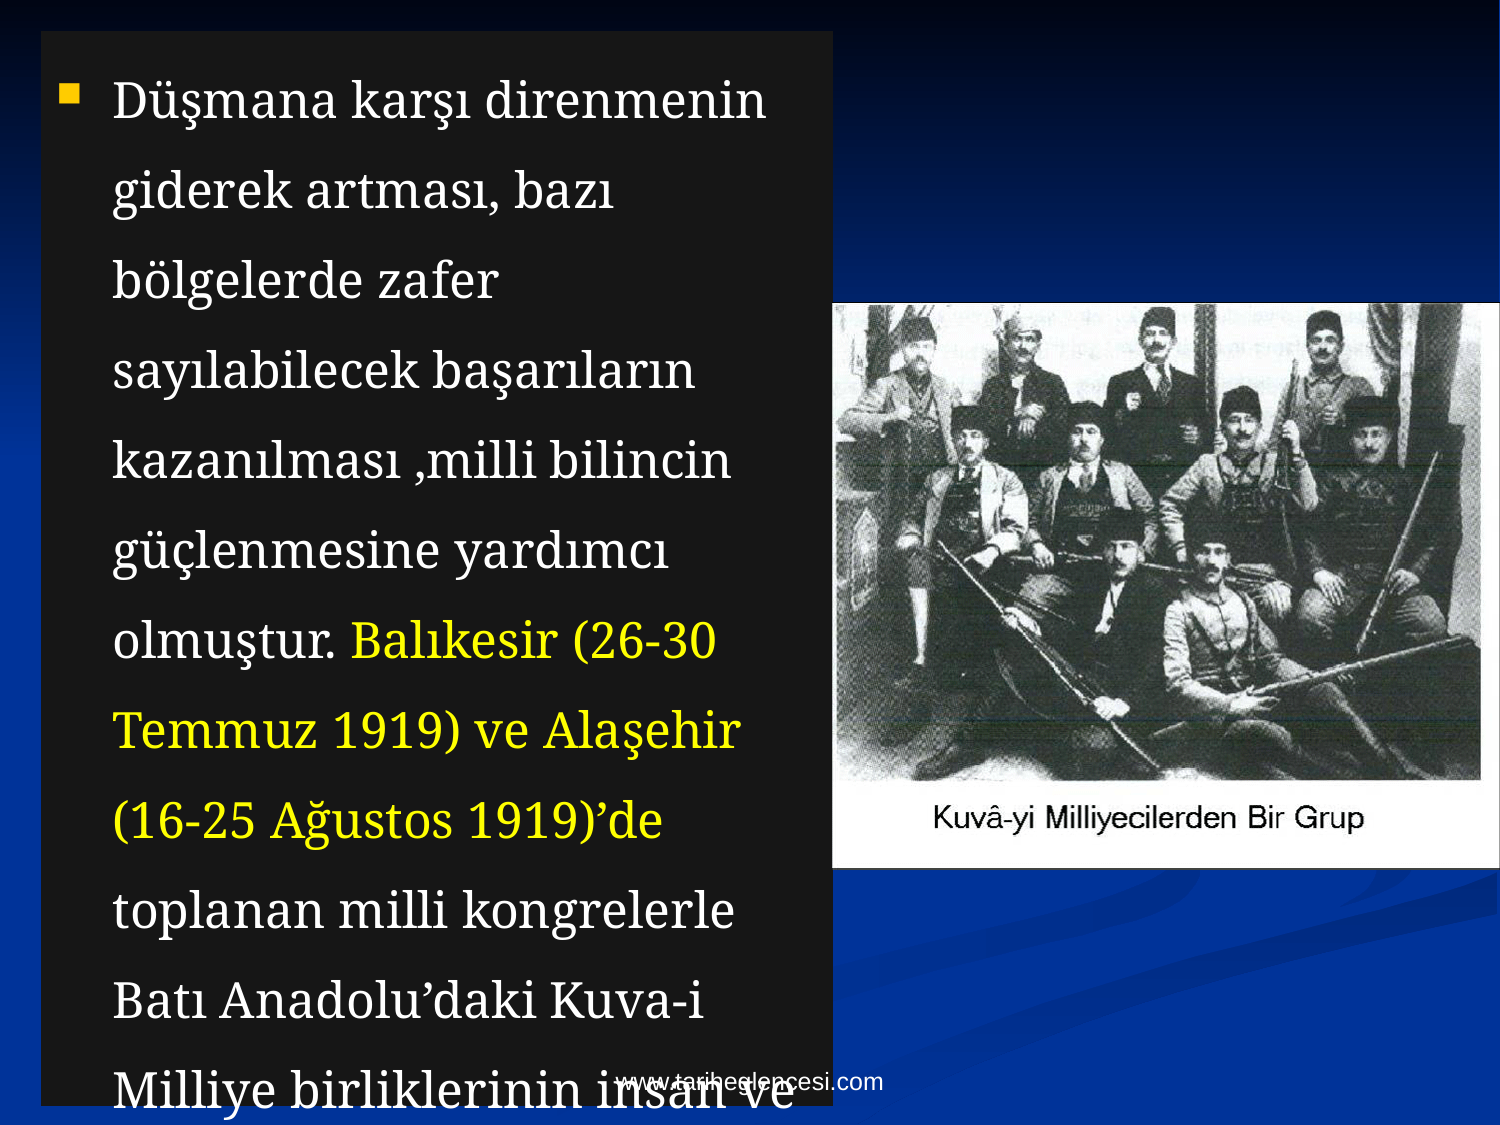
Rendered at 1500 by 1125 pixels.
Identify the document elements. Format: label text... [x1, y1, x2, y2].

picture [831, 302, 1500, 870]
list Düşmana karşı direnmenin giderek artması, bazı bölgelerde zafer sayılabilecek başarıların kazanılması ,milli bilincin güçlenmesine yardımcı olmuştur. Balıkesir (26-30 Temmuz 1919) ve Alaşehir (16-25 Ağustos 1919)’de toplanan milli kongrelerle Batı Anadolu’daki Kuva-i Milliye birliklerinin insan ve malzeme bakımından beslenmelerine ve ortak bir cephe oluşturmalarına çalışılmıştır. [41, 31, 833, 1106]
footer www.tariheglencesi.com [512, 1025, 988, 1104]
